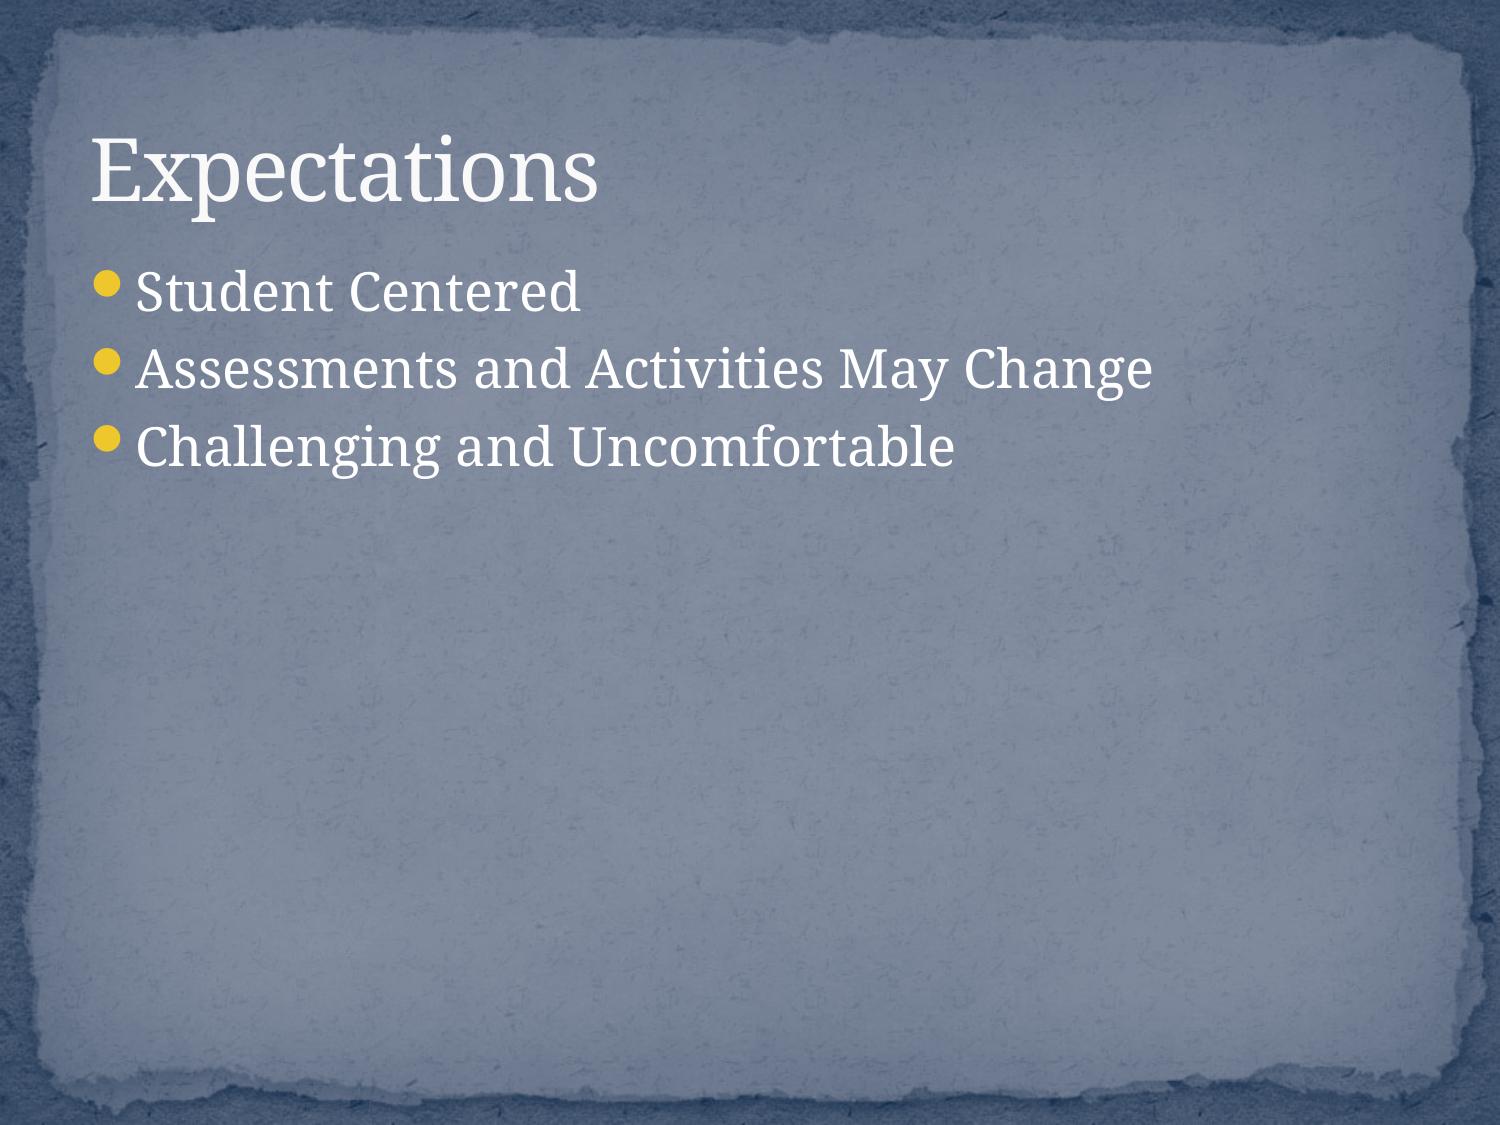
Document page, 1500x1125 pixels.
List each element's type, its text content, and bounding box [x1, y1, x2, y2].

list Student Centered Assessments and Activities May Change Challenging and Uncomfortable [75, 249, 1425, 1000]
title Expectations [74, 26, 1425, 227]
